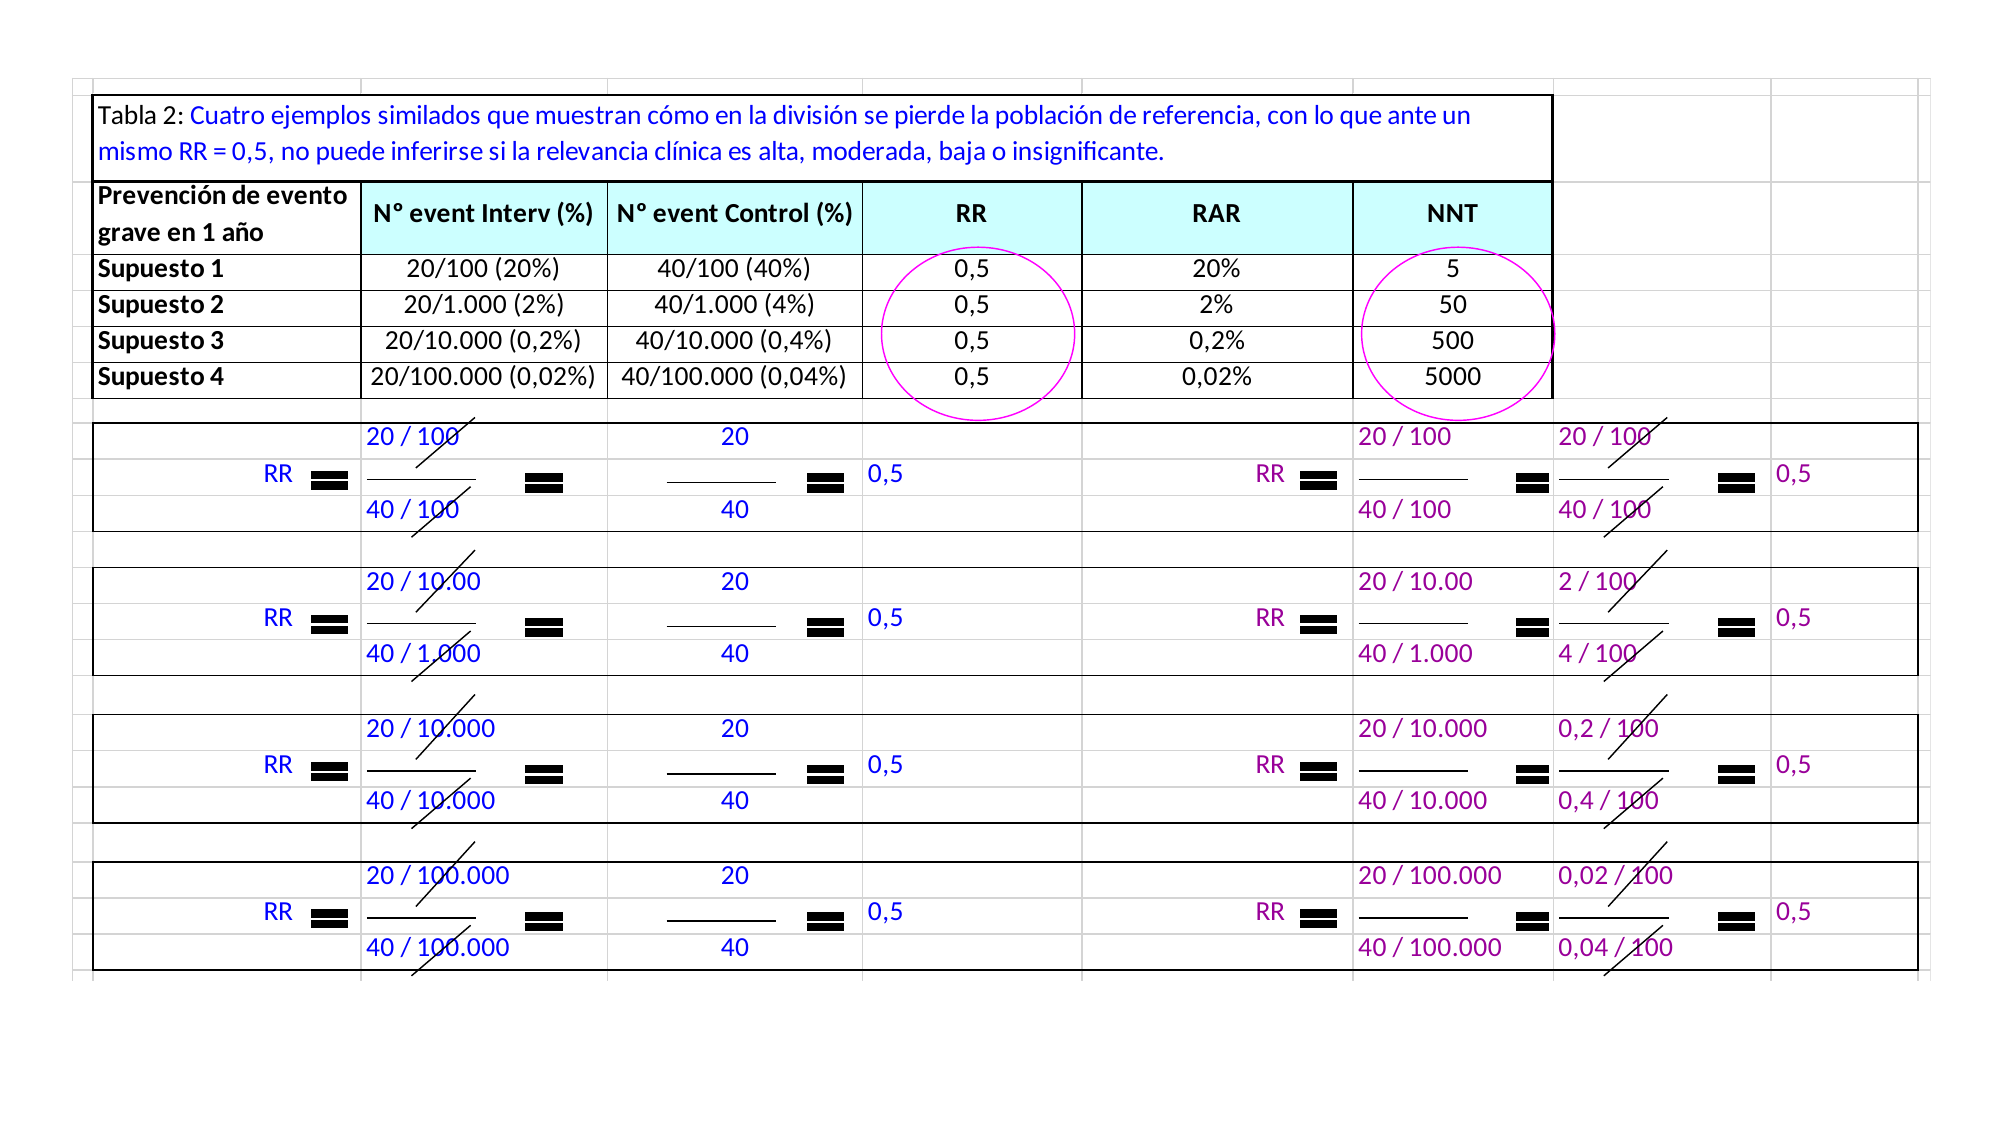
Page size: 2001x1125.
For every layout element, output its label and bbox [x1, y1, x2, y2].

list [71, 77, 1932, 983]
